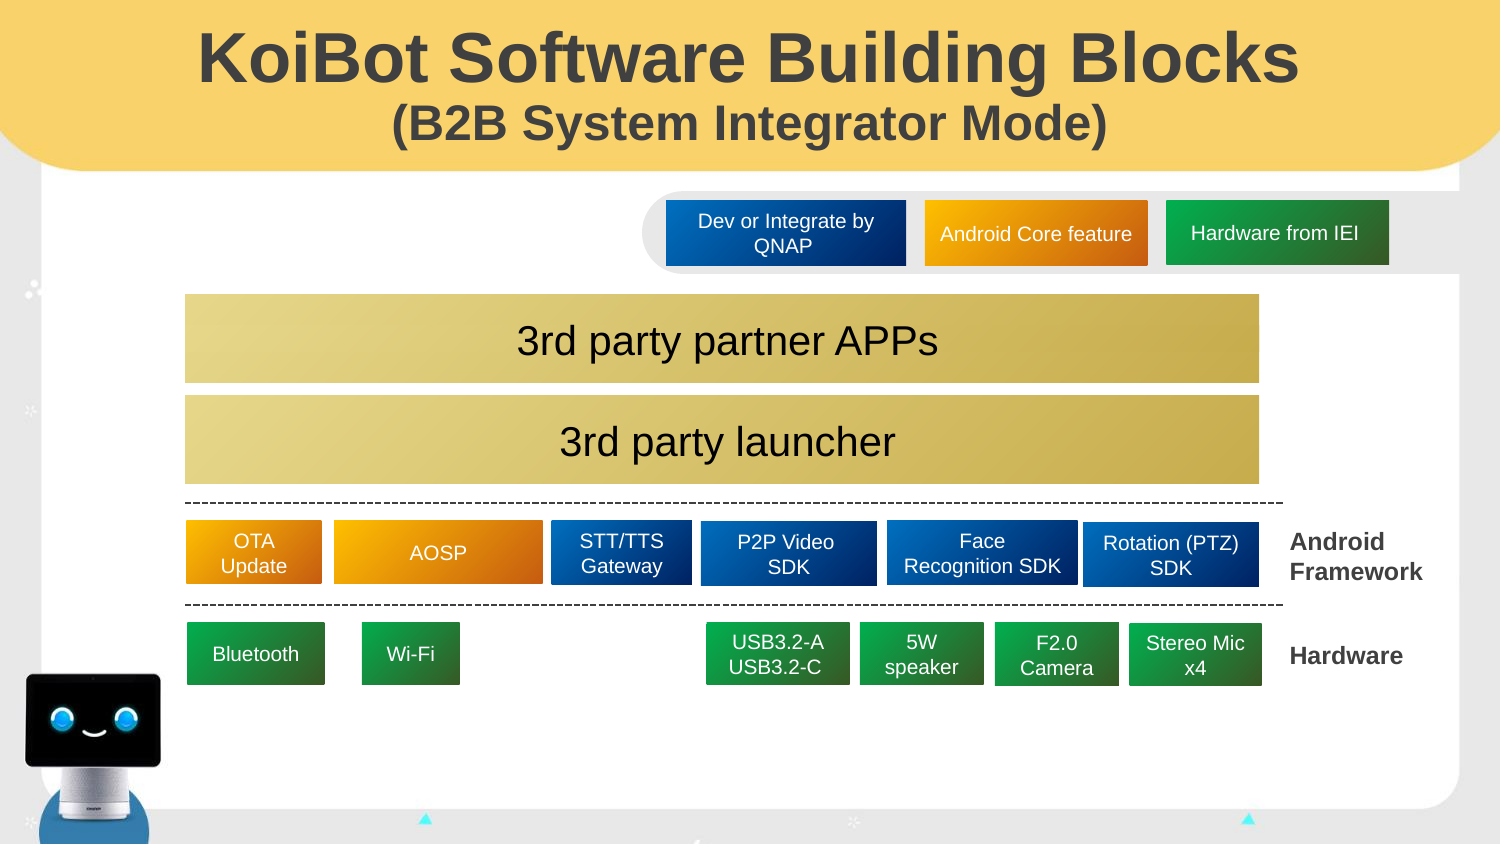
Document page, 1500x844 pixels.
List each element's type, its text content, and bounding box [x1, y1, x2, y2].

text_box P2P Video SDK [700, 521, 877, 586]
text_box Stereo Mic x4 [1129, 623, 1262, 686]
text_box USB3.2-A USB3.2-C [706, 622, 850, 685]
text_box [640, 190, 1500, 275]
text_box AOSP [334, 520, 543, 584]
text_box Rotation (PTZ) SDK [1083, 522, 1259, 587]
text_box OTA Update [186, 520, 322, 584]
text_box Android Core feature [924, 200, 1148, 266]
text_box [185, 395, 1260, 484]
text_box Wi-Fi [361, 622, 460, 685]
text_box 5W speaker [859, 622, 984, 685]
text_box Dev or Integrate by QNAP [666, 200, 907, 266]
text_box Face Recognition SDK [887, 520, 1078, 585]
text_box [185, 294, 1260, 383]
text_box Hardware from IEI [1166, 200, 1390, 265]
text_box Hardware [1283, 633, 1458, 676]
text_box STT/TTS Gateway [551, 520, 692, 585]
text_box Bluetooth [187, 622, 325, 685]
text_box Android Framework [1283, 520, 1432, 593]
picture [0, 0, 1500, 844]
text_box F2.0 Camera [994, 622, 1119, 686]
title KoiBot Software Building Blocks (B2B System Integrator Mode) [103, 0, 1397, 173]
